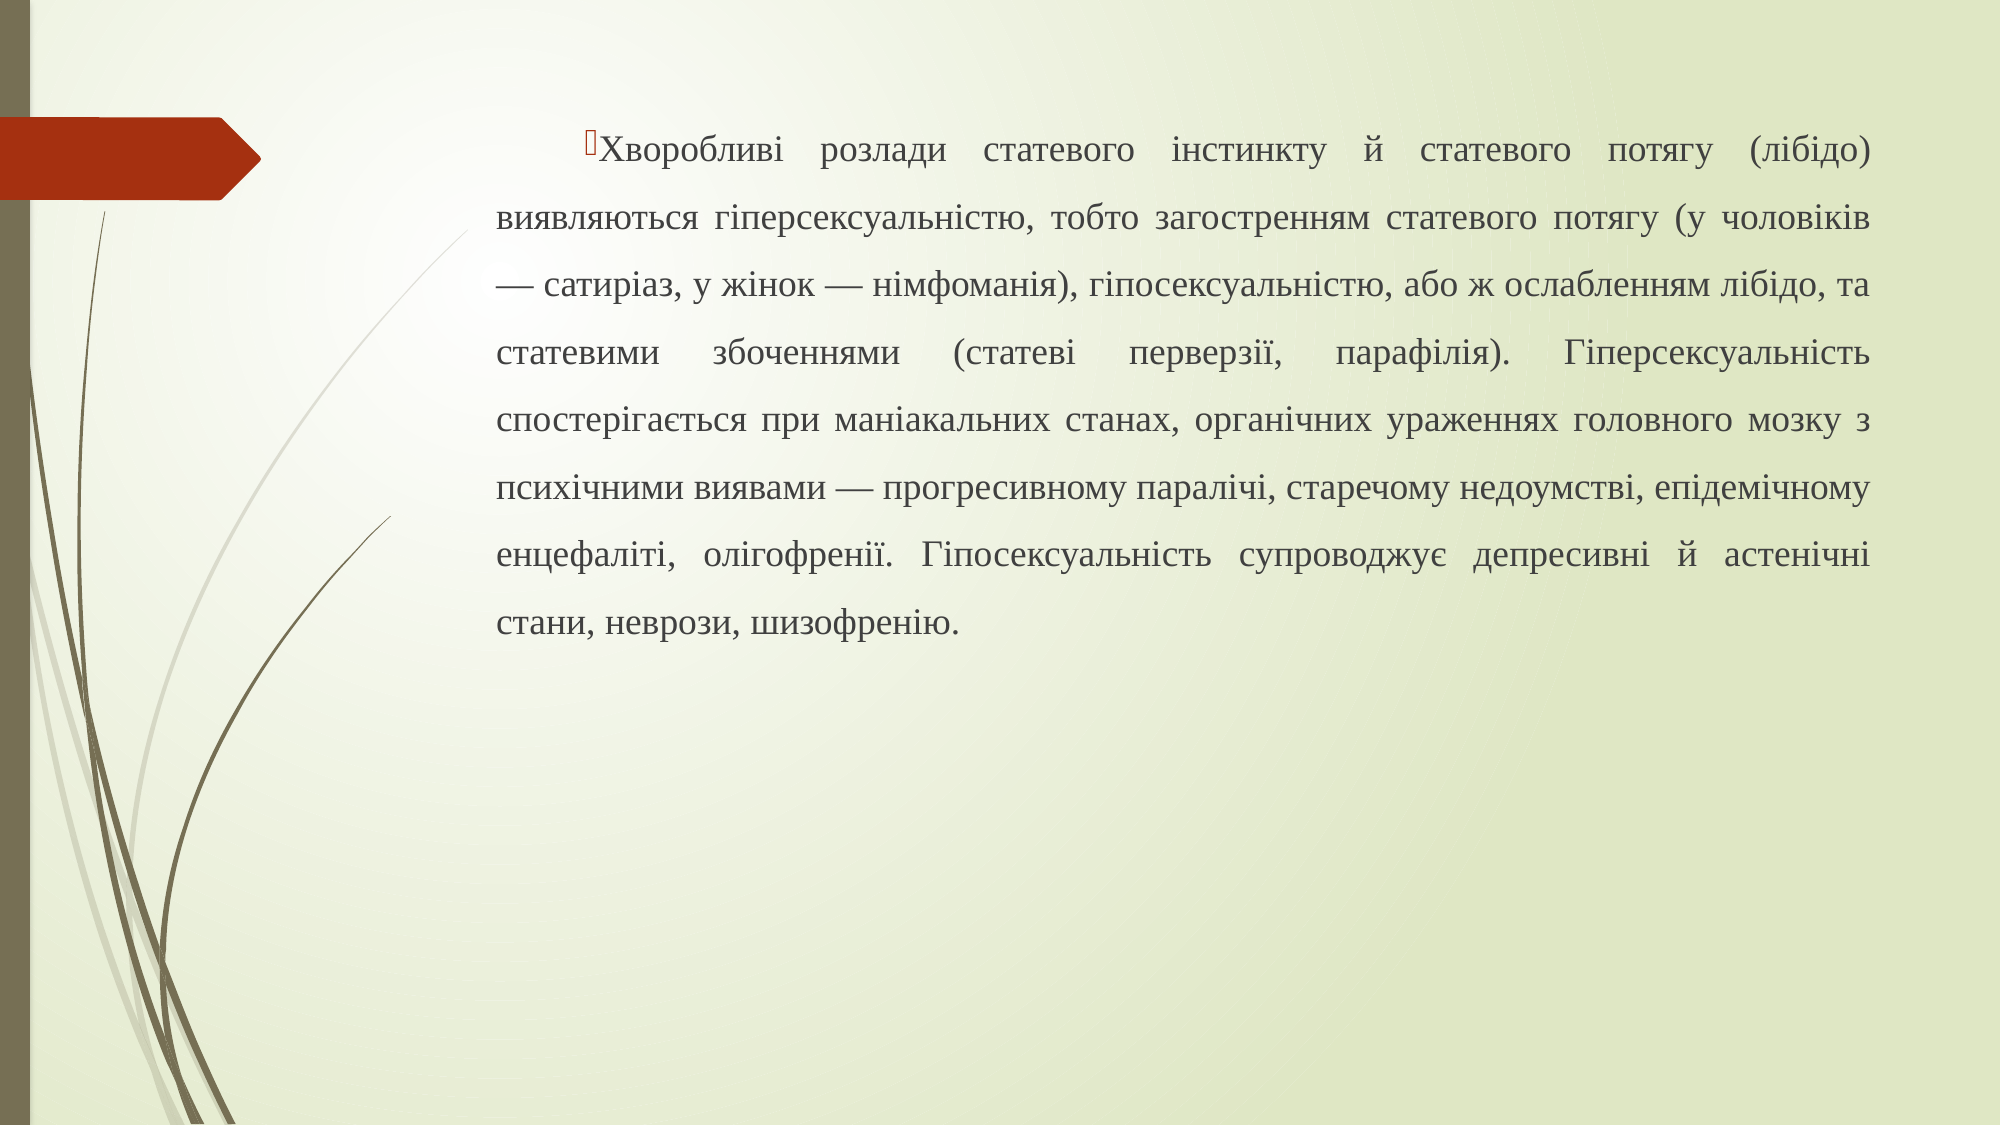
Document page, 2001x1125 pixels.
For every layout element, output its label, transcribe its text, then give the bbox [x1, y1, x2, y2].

list Хворобливі розлади статевого інстинкту й статевого потягу (лібідо) виявляються гіперсексуальністю, тобто загостренням статевого потягу (у чоловіків — сатиріаз, у жінок — німфоманія), гіпосексуальністю, або ж ослабленням лібідо, та статевими збоченнями (статеві перверзії, парафілія). Гіперсексуальність спостерігається при маніакальних станах, органічних ураженнях головного мозку з психічними виявами — прогресивному паралічі, старечому недоумстві, епідемічному енцефаліті, олігофренії. Гіпосексуальність супроводжує депресивні й астенічні стани, неврози, шизофренію. [424, 94, 1888, 970]
